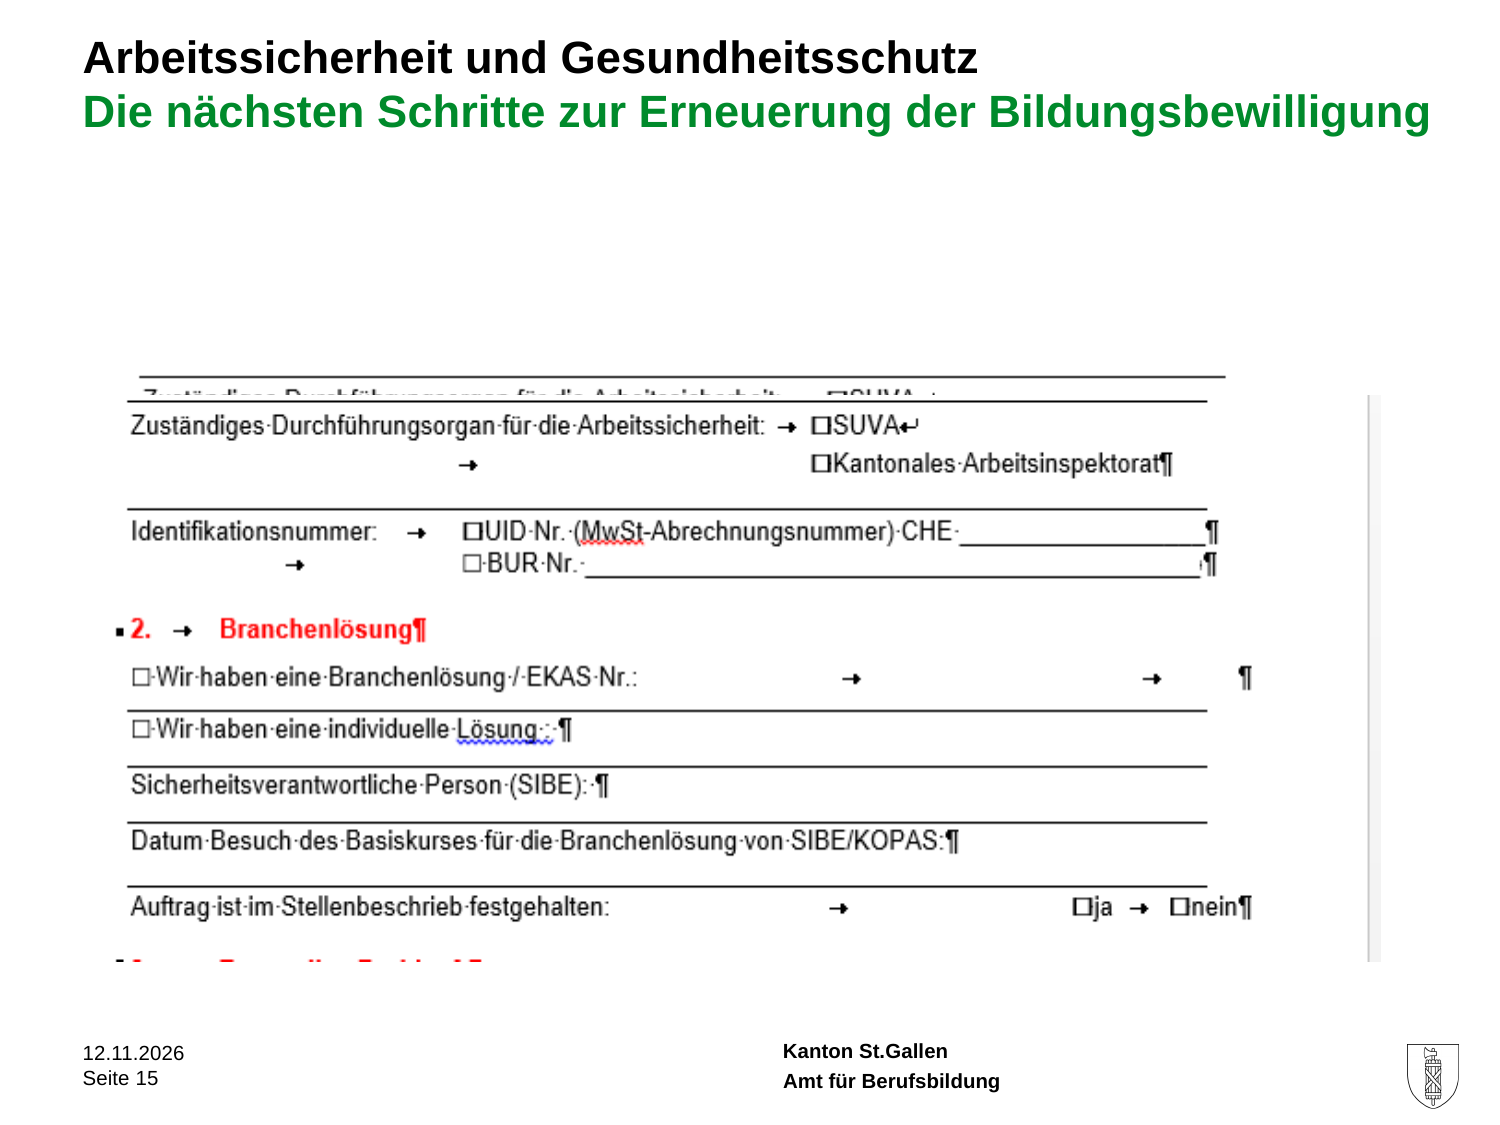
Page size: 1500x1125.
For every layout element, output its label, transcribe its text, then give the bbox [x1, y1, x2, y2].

slide_number Seite 15 [82, 1064, 419, 1086]
footer Amt für Berufsbildung [783, 1067, 1381, 1099]
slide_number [82, 1039, 419, 1061]
picture [1407, 1044, 1459, 1109]
picture [100, 369, 1381, 962]
title Arbeitssicherheit und Gesundheitsschutz Die nächsten Schritte zur Erneuerung der Bildungsbewilligung [82, 27, 1459, 186]
